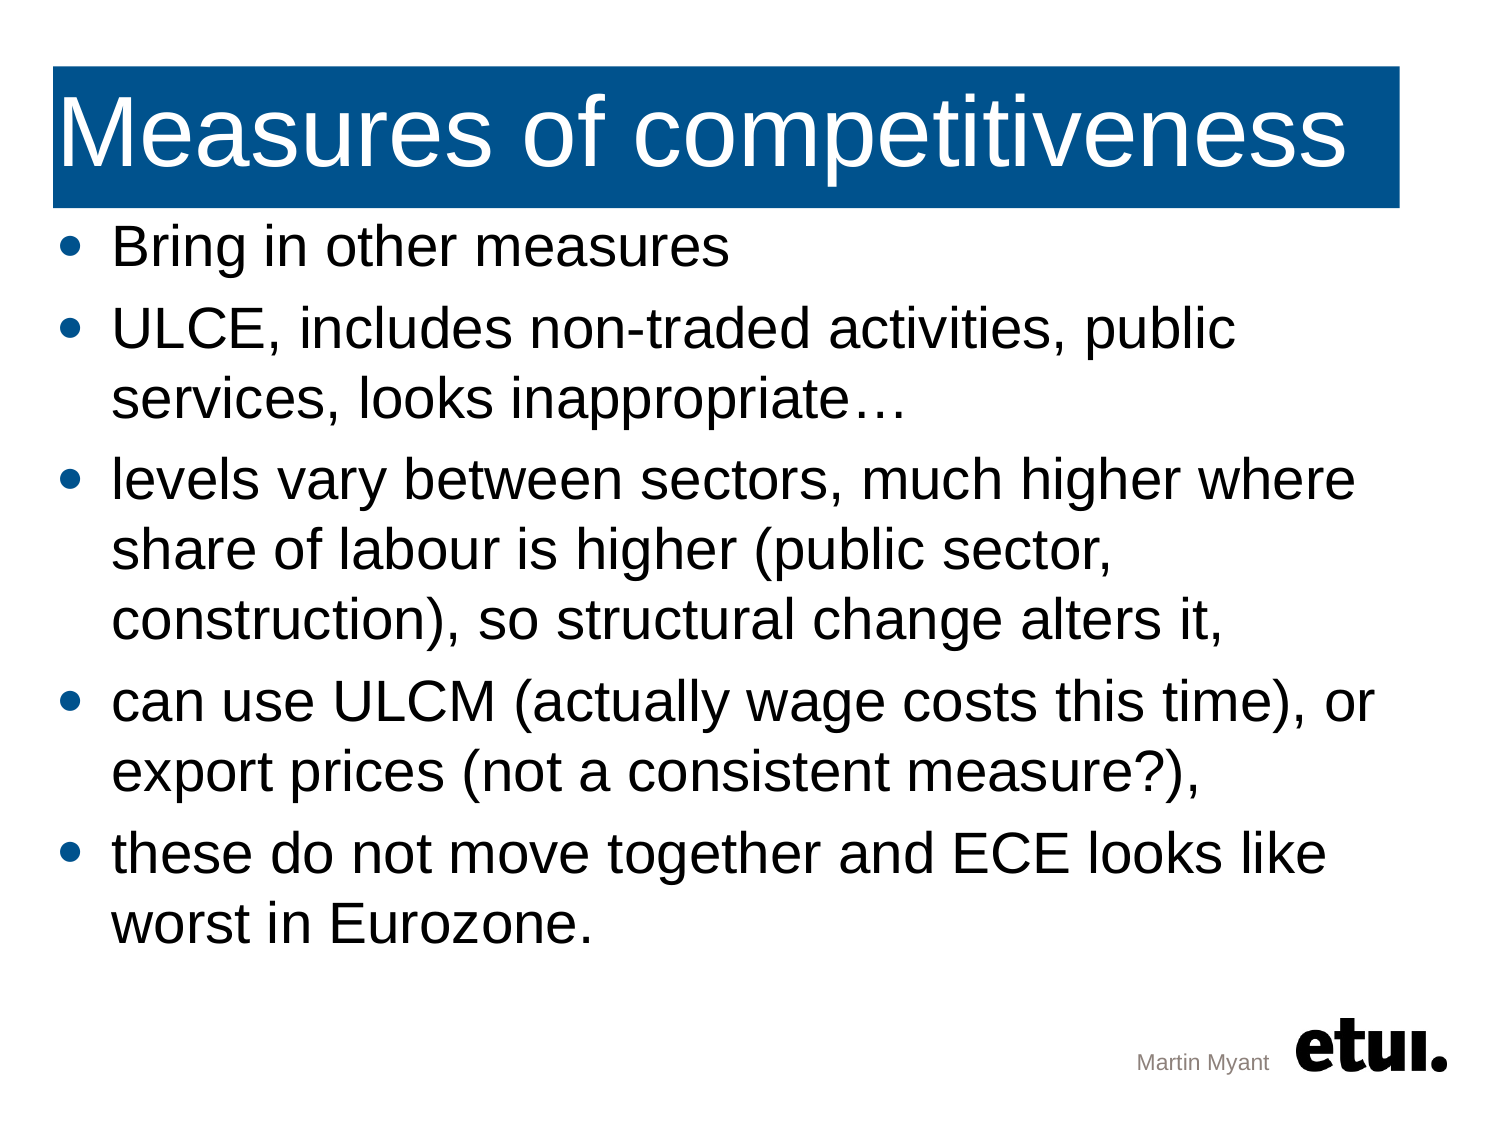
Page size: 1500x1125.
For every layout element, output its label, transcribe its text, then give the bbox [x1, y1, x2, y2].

list Bring in other measures ULCE, includes non-traded activities, public services, looks inappropriate… levels vary between sectors, much higher where share of labour is higher (public sector, construction), so structural change alters it, can use ULCM (actually wage costs this time), or export prices (not a consistent measure?), these do not move together and ECE looks like worst in Eurozone. [53, 208, 1424, 964]
footer Martin Myant [525, 1023, 1270, 1076]
picture [1296, 1018, 1447, 1072]
title Measures of competitiveness [53, 66, 1400, 208]
